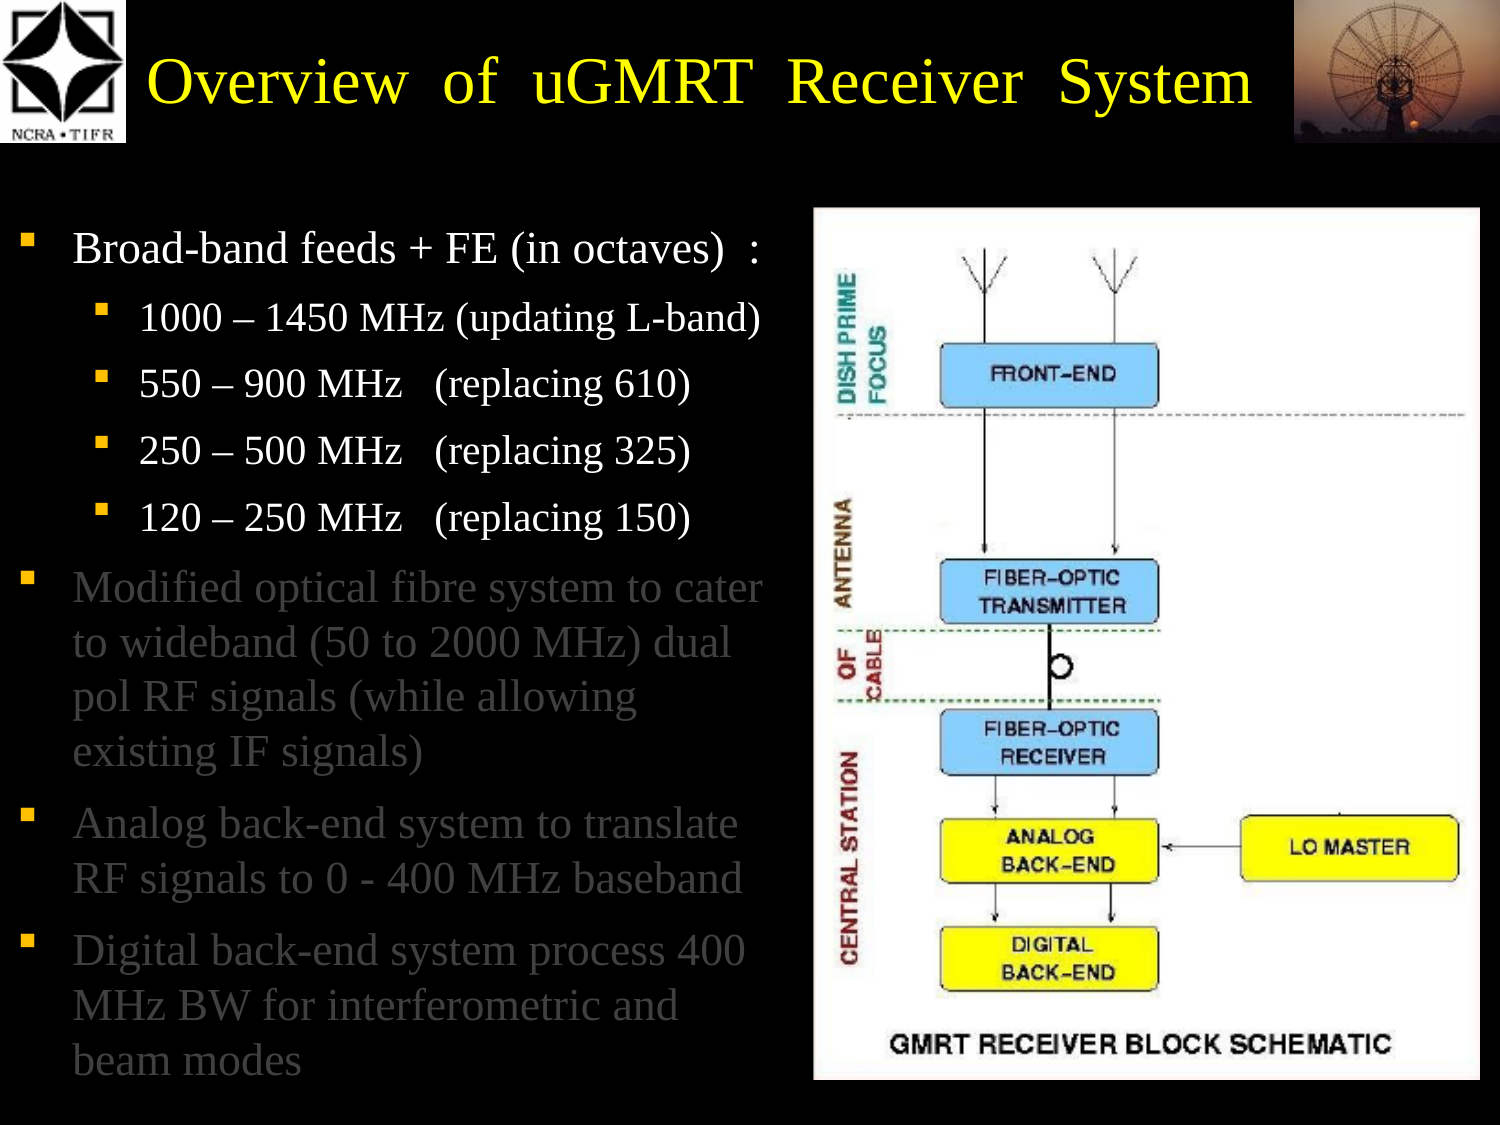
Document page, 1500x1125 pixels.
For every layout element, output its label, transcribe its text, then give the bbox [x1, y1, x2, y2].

text_box Broad-band feeds + FE (in octaves) : 1000 – 1450 MHz (updating L-band) 550 – 900 MHz (replacing 610) 250 – 500 MHz (replacing 325) 120 – 250 MHz (replacing 150) Modified optical fibre system to cater to wideband (50 to 2000 MHz) dual pol RF signals (while allowing existing IF signals) Analog back-end system to translate RF signals to 0 - 400 MHz baseband Digital back-end system process 400 MHz BW for interferometric and beam modes [2, 210, 788, 1125]
picture [0, 0, 126, 143]
picture [1294, 0, 1500, 143]
picture [812, 206, 1480, 1080]
text_box Overview of uGMRT Receiver System [126, 29, 1294, 115]
